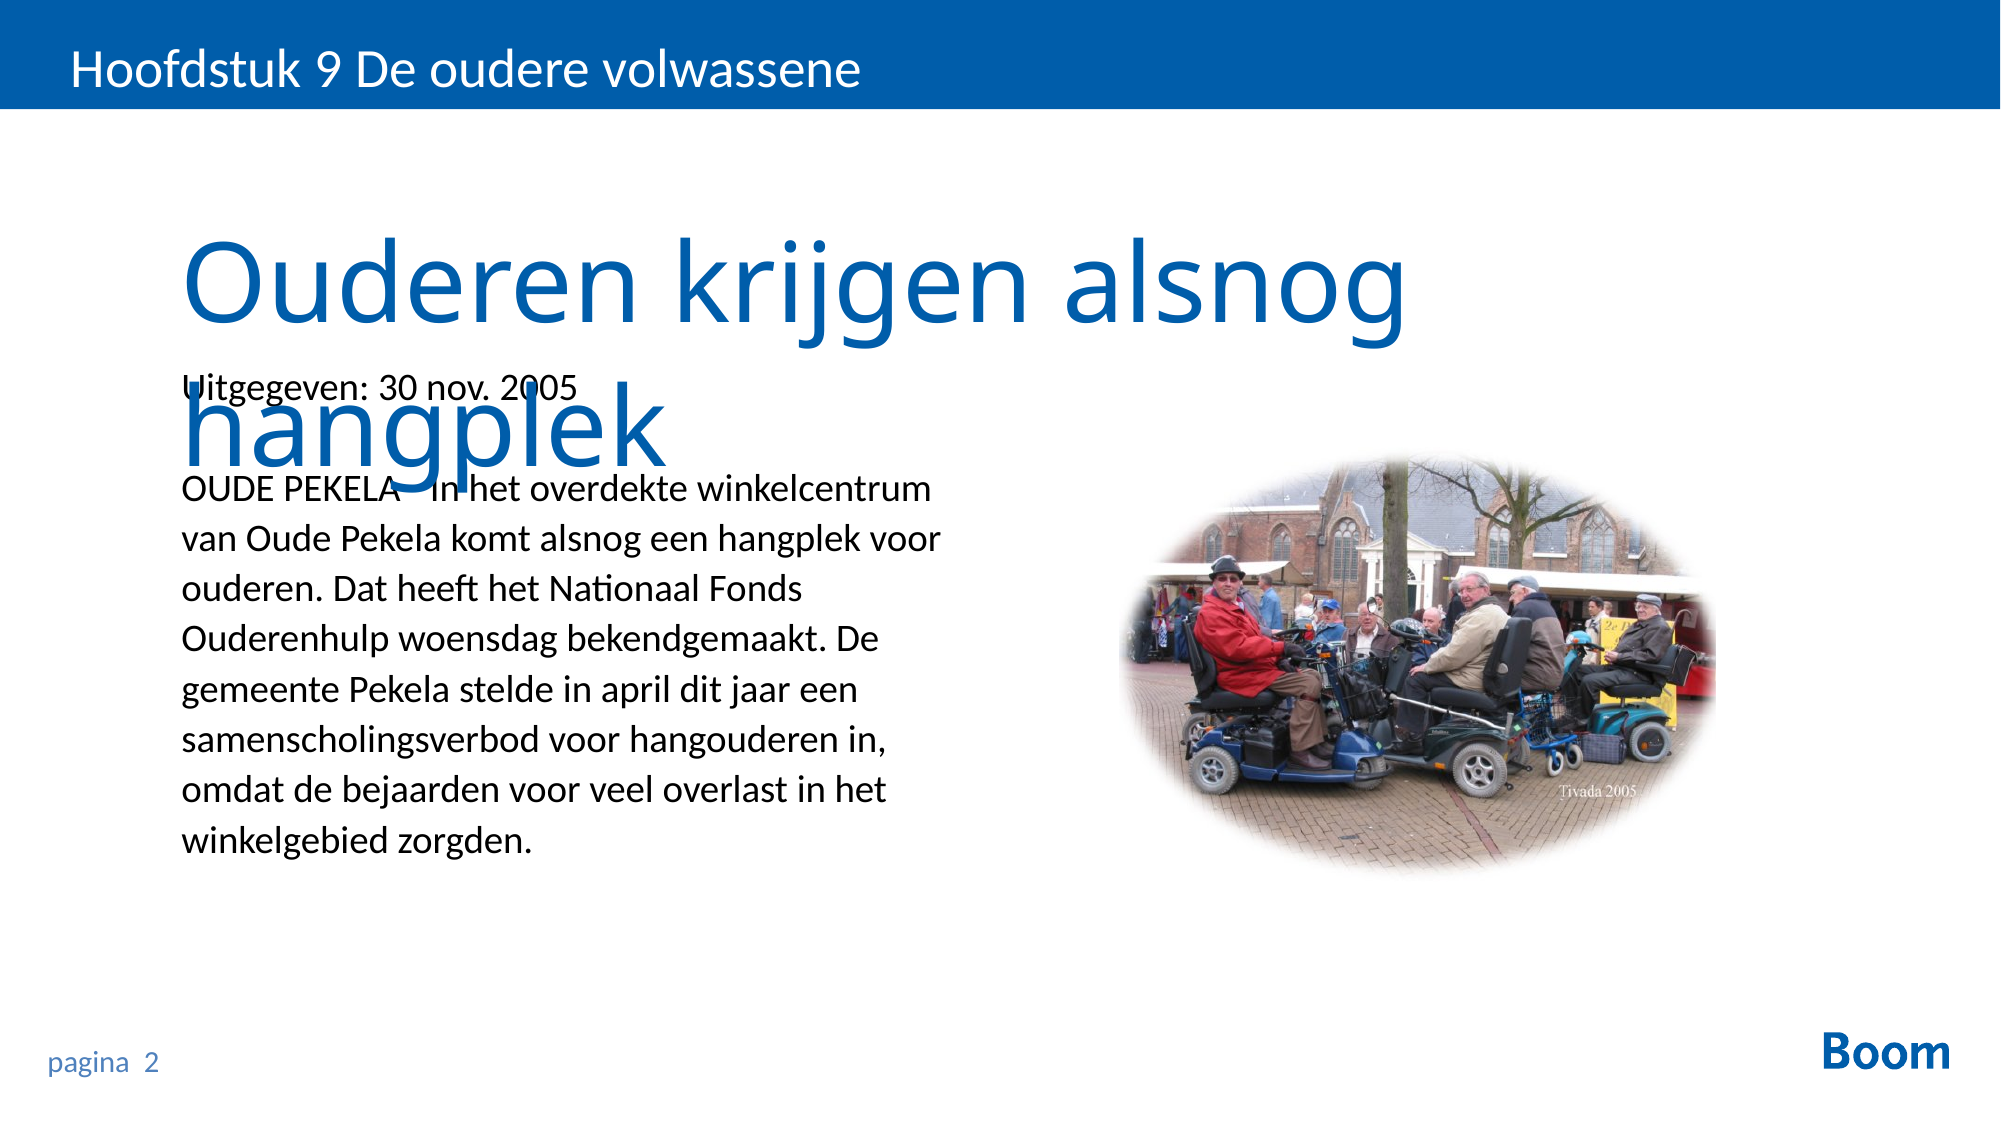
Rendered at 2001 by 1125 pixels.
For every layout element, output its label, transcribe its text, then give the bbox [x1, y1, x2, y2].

list Hoofdstuk 9 De oudere volwassene [70, 26, 941, 106]
picture [1119, 447, 1716, 883]
list Uitgegeven: 30 nov. 2005 OUDE PEKELA - In het overdekte winkelcentrum van Oude Pekela komt alsnog een hangplek voor ouderen. Dat heeft het Nationaal Fonds Ouderenhulp woensdag bekendgemaakt. De gemeente Pekela stelde in april dit jaar een samenscholingsverbod voor hangouderen in, omdat de bejaarden voor veel overlast in het winkelgebied zorgden. [181, 357, 978, 972]
list Ouderen krijgen alsnog hangplek [180, 200, 1882, 327]
